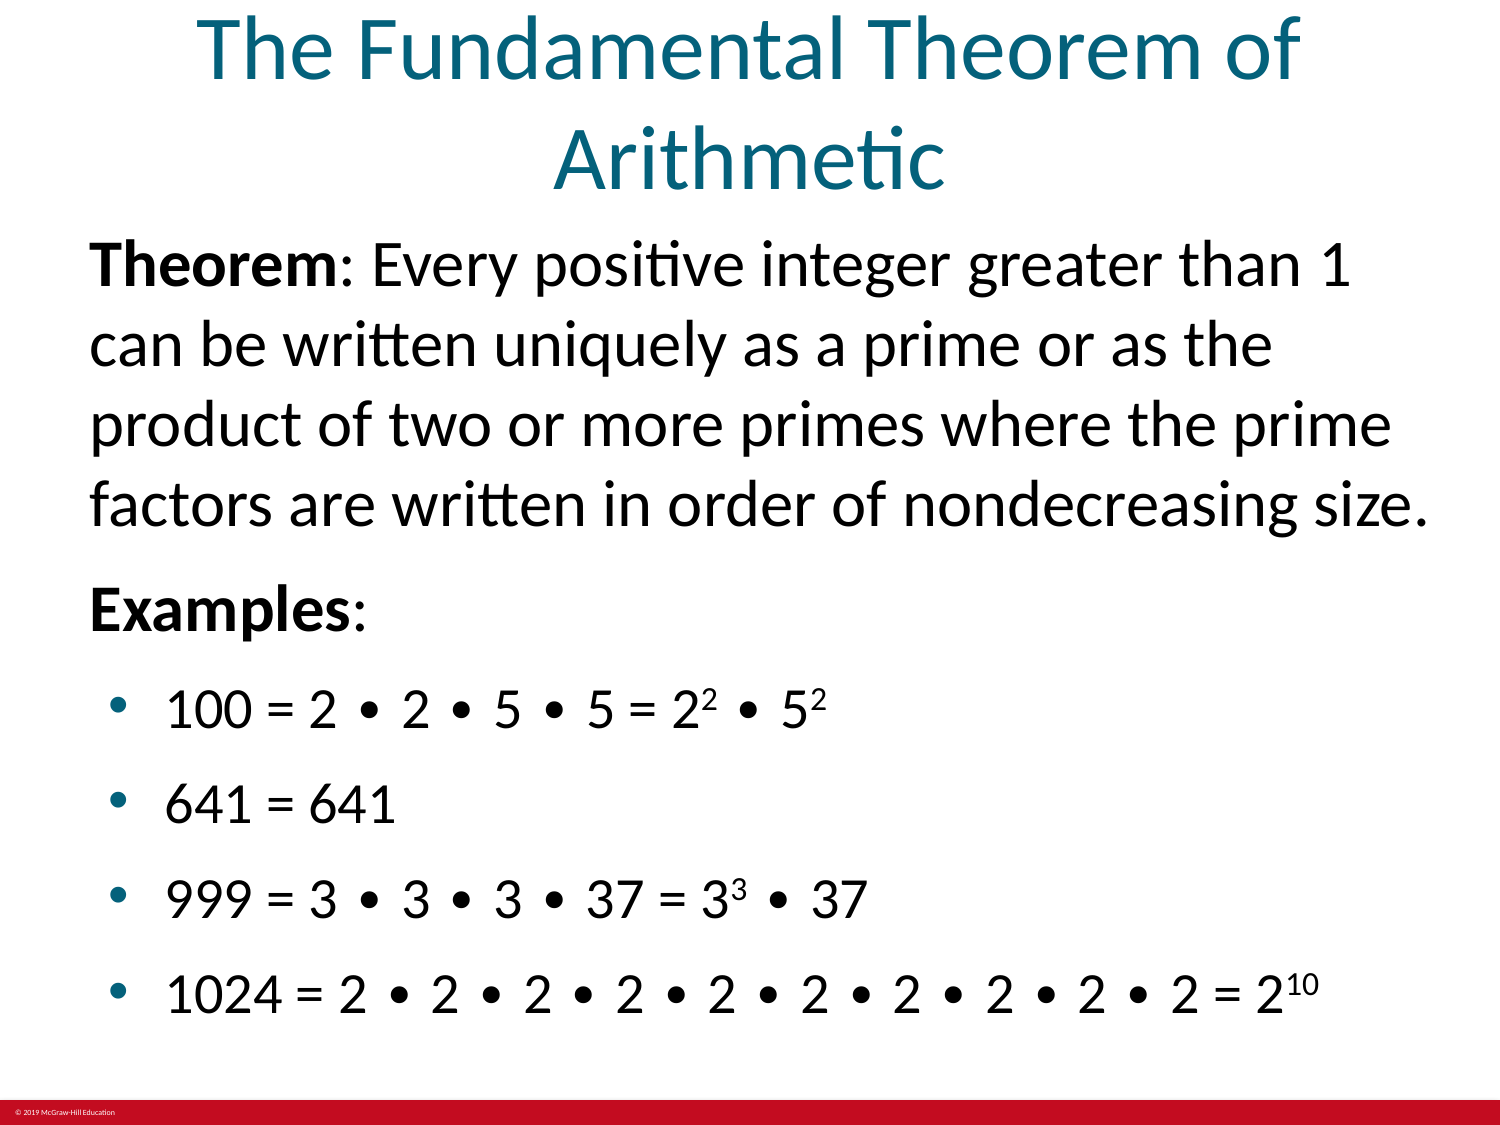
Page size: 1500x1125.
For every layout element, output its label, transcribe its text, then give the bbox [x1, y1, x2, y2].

title The Fundamental Theorem of Arithmetic [0, 0, 1500, 195]
list Theorem: Every positive integer greater than 1 can be written uniquely as a prime or as the product of two or more primes where the prime factors are written in order of nondecreasing size. Examples: 100 = 2 ∙ 2 ∙ 5 ∙ 5 = 22 ∙ 52 641 = 641 999 = 3 ∙ 3 ∙ 3 ∙ 37 = 33 ∙ 37 1024 = 2 ∙ 2 ∙ 2 ∙ 2 ∙ 2 ∙ 2 ∙ 2 ∙ 2 ∙ 2 ∙ 2 = 210 [75, 212, 1463, 1075]
